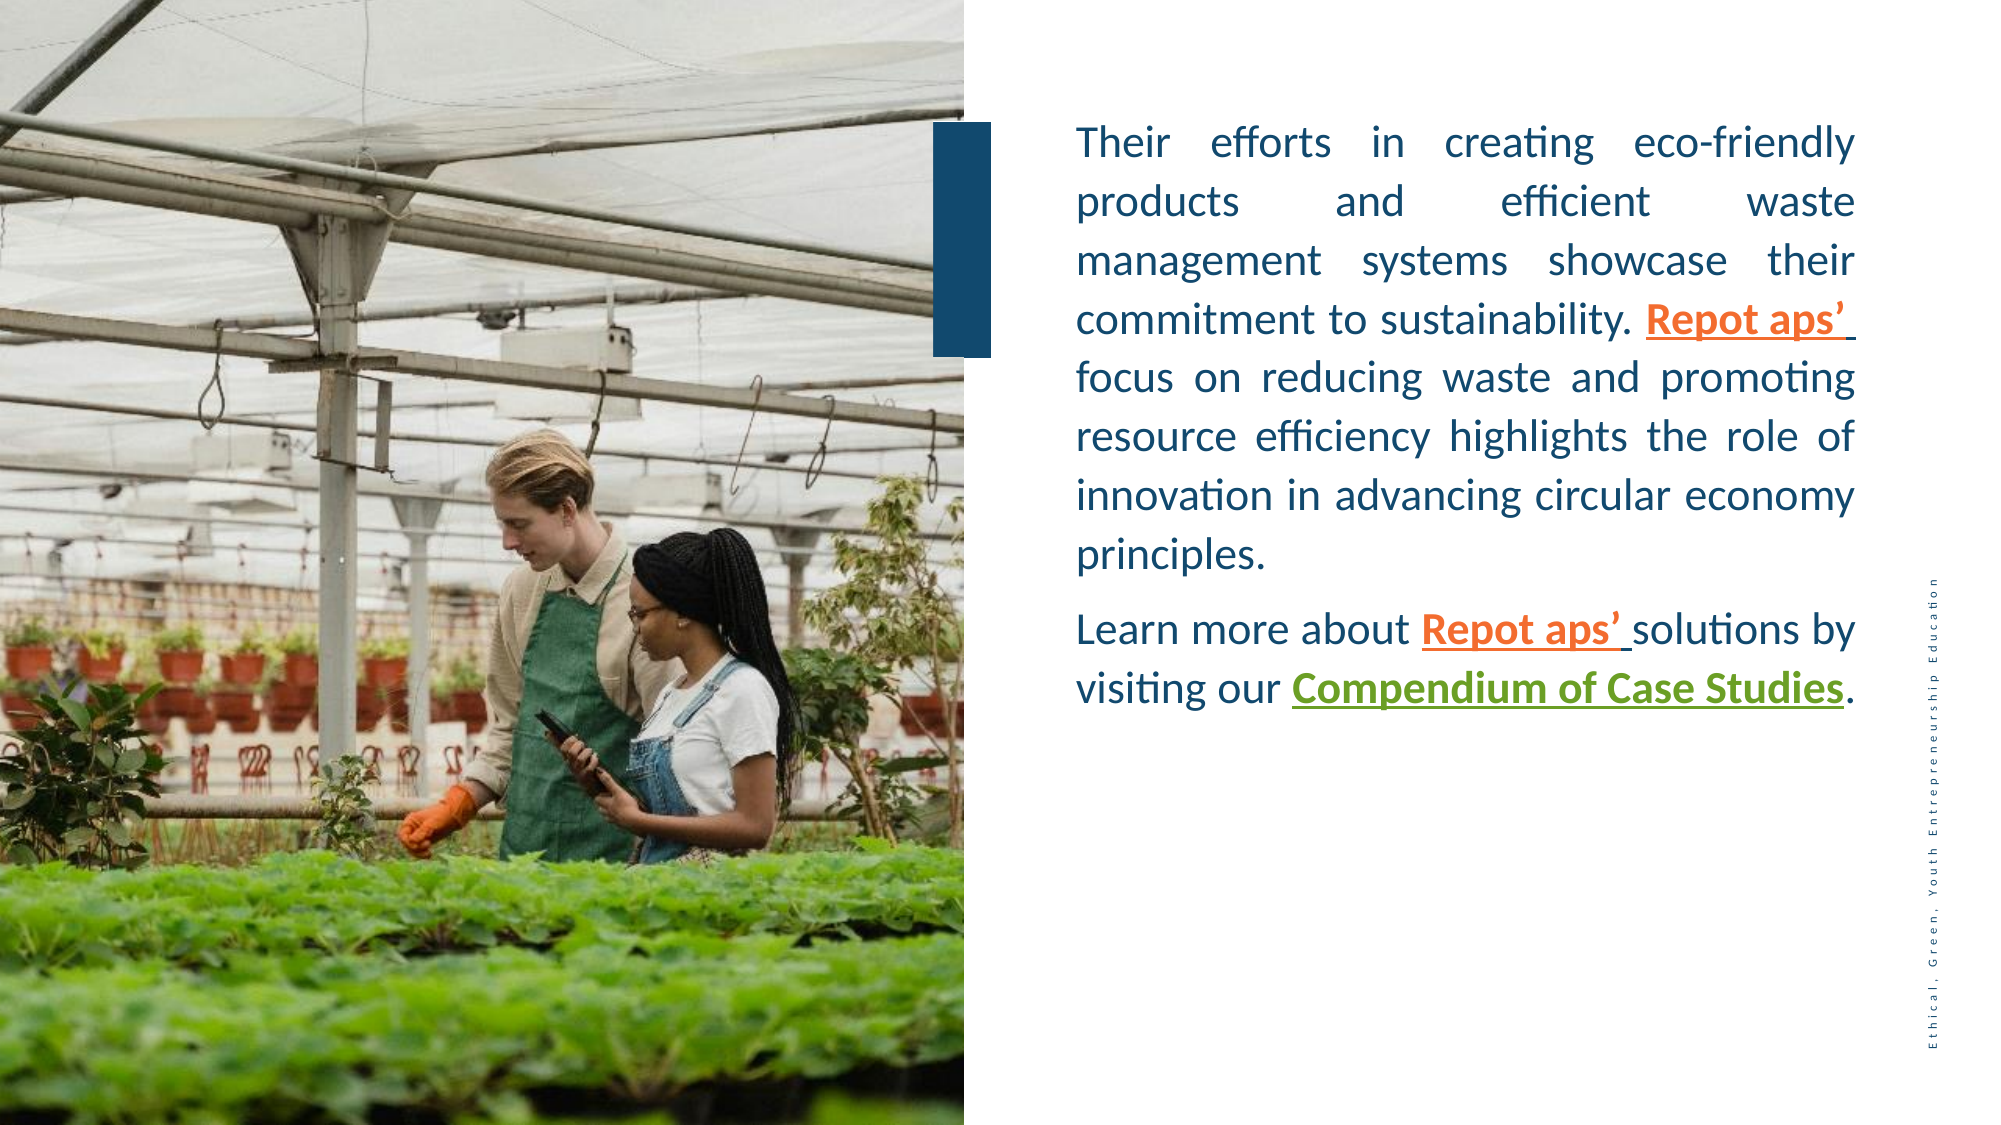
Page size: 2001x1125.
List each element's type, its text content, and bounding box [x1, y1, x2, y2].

list Their efforts in creating eco-friendly products and efficient waste management systems showcase their commitment to sustainability. Repot aps’ focus on reducing waste and promoting resource efficiency highlights the role of innovation in advancing circular economy principles. Learn more about Repot aps’ solutions by visiting our Compendium of Case Studies. [1060, 100, 1871, 896]
picture [0, 0, 964, 1125]
